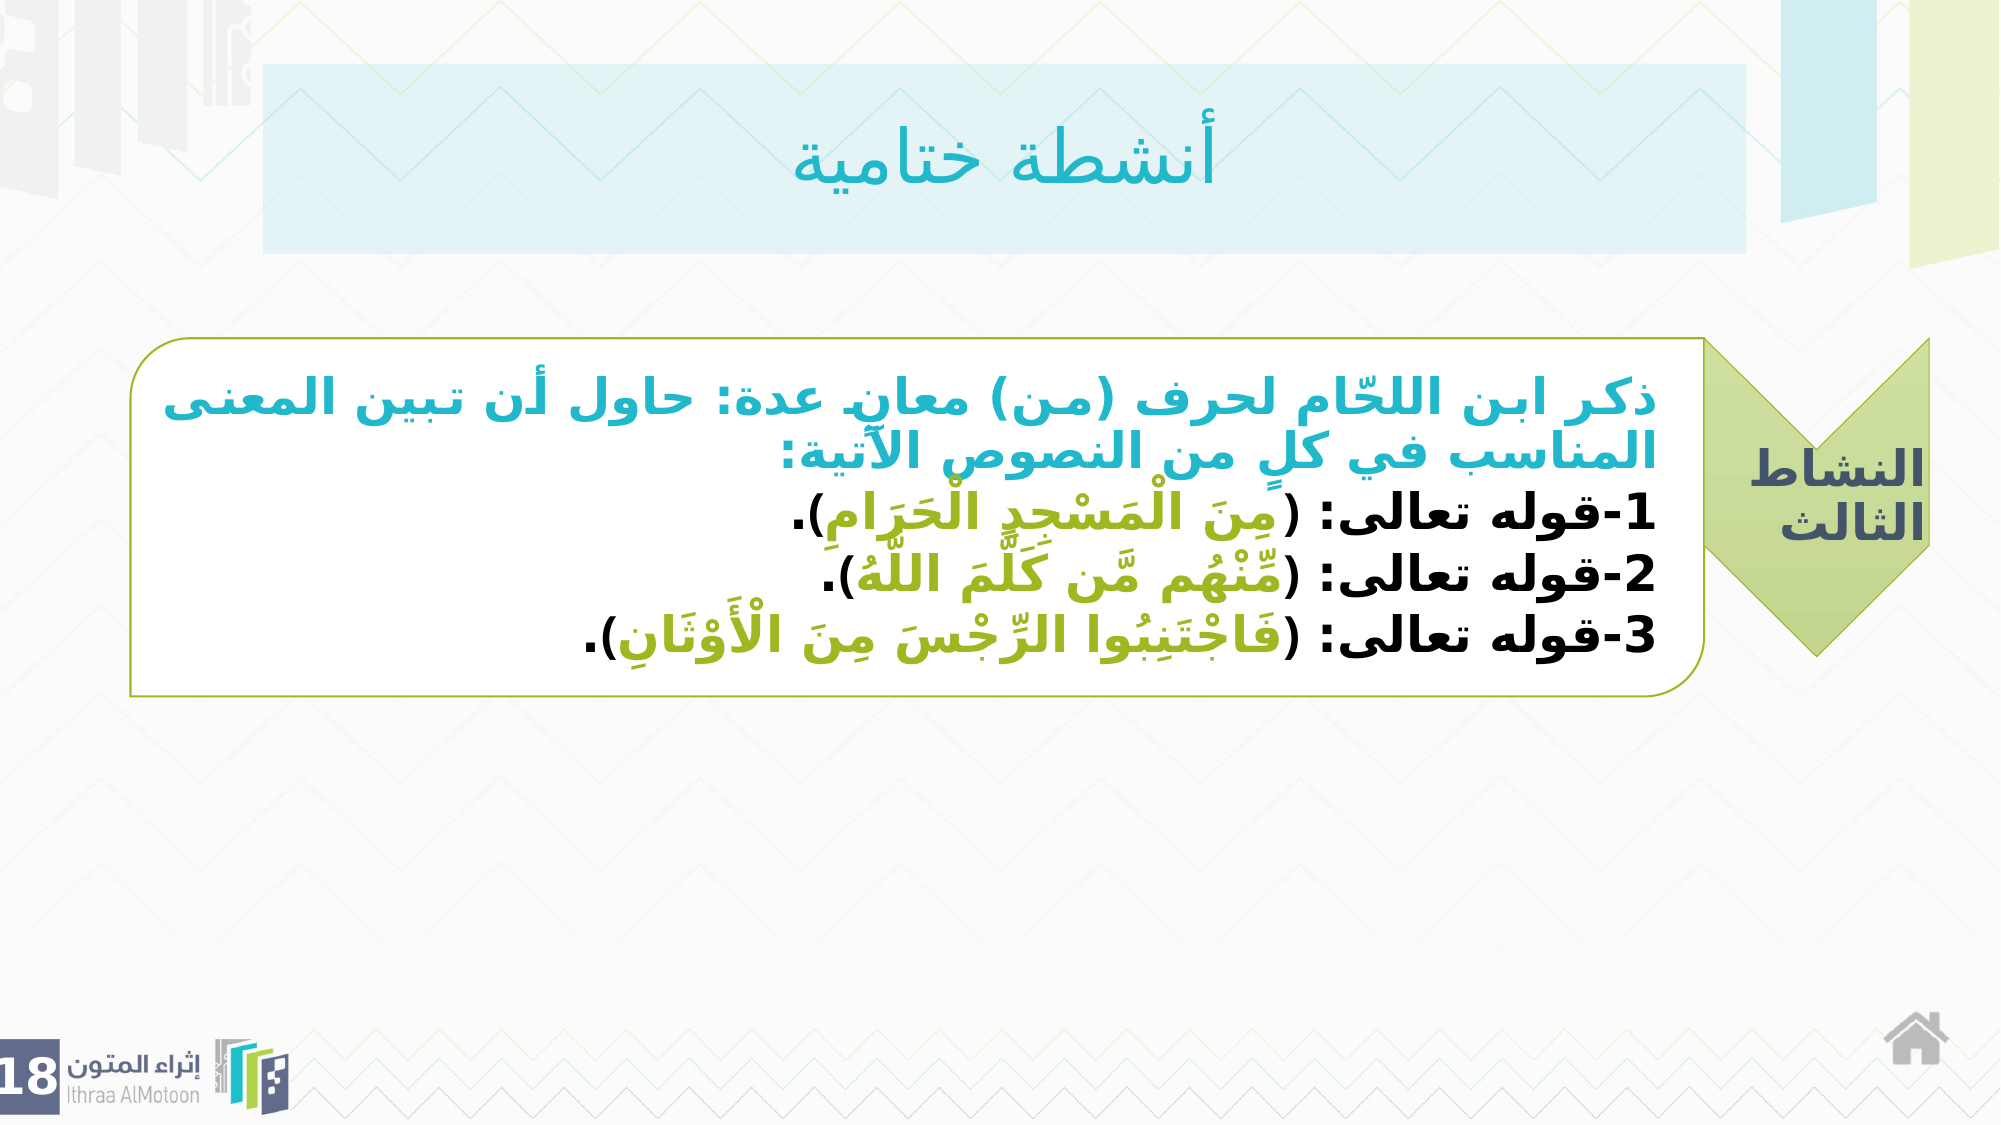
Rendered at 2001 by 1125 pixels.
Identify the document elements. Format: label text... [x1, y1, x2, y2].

picture [0, 1064, 5, 1087]
text_box ذكر ابن اللحّام لحرف (من) معانٍ عدة: حاول أن تبين المعنى المناسب في كلٍ من النصوص الآتية: 1-قوله تعالى: ﴿مِنَ الْمَسْجِدِ الْحَرَامِ﴾. 2-قوله تعالى: ﴿مِّنْهُم مَّن كَلَّمَ اللَّهُ﴾. 3-قوله تعالى: ﴿فَاجْتَنِبُوا الرِّجْسَ مِنَ الْأَوْثَانِ﴾. [129, 337, 1706, 698]
picture [0, 0, 2001, 1125]
text_box النشاط الثالث [1703, 336, 1930, 658]
title أنشطة ختامية [263, 63, 1747, 254]
